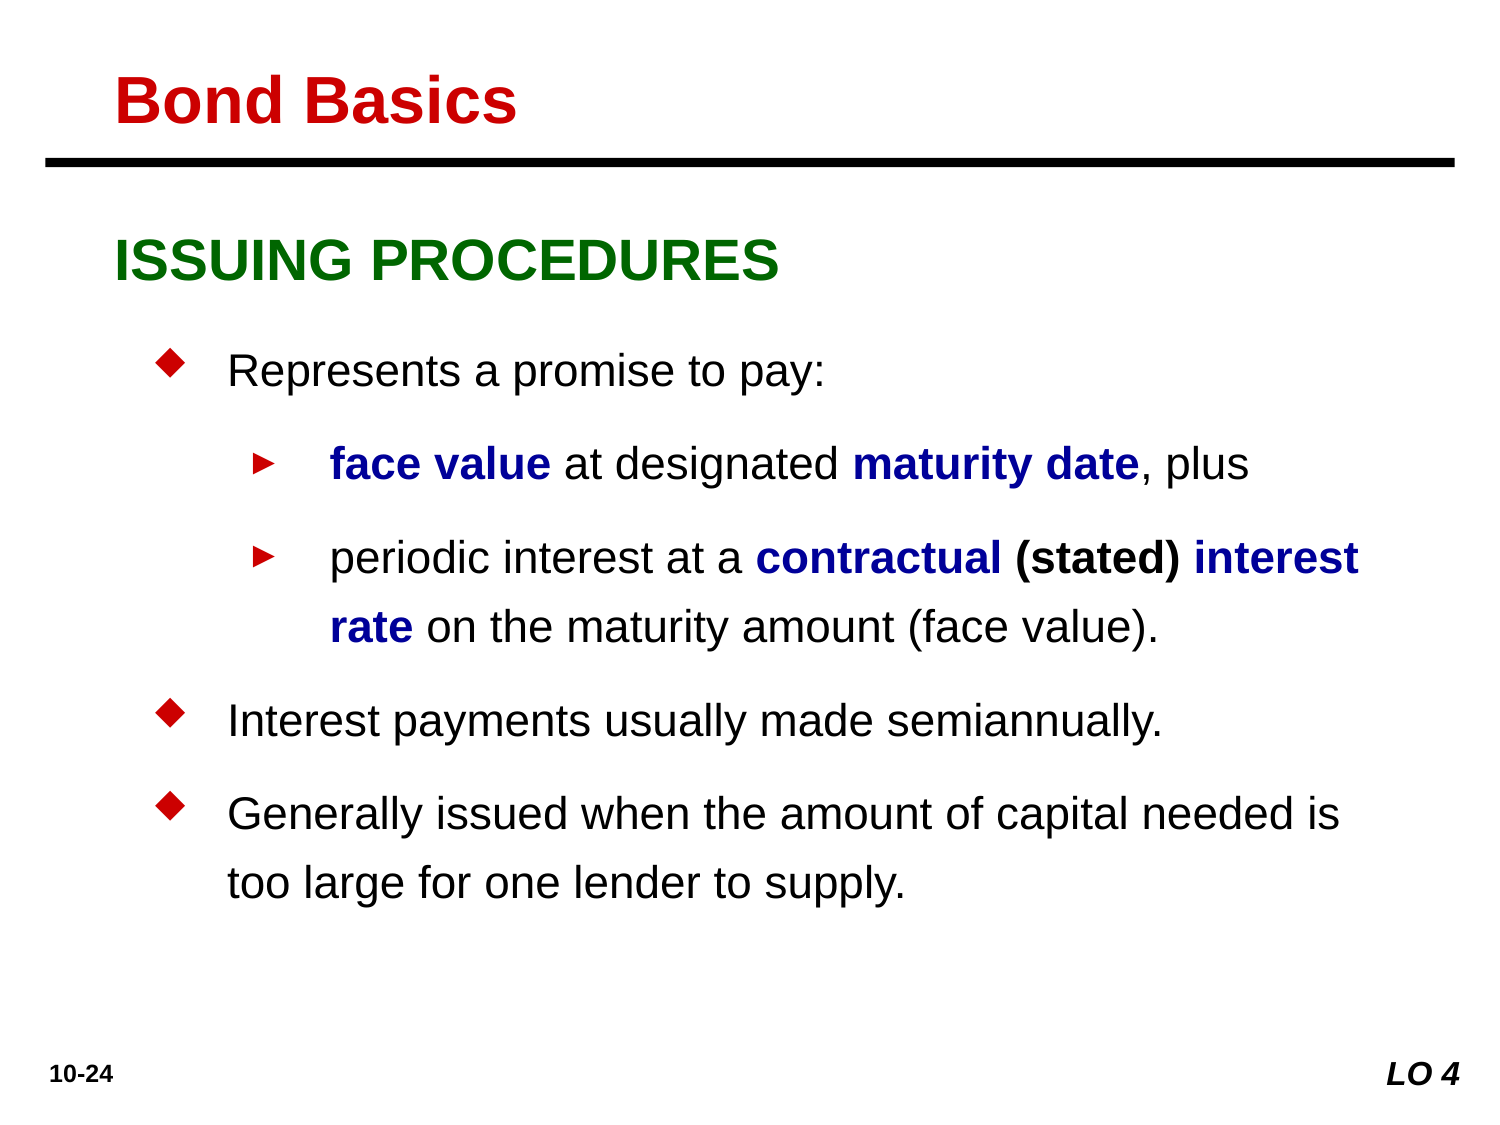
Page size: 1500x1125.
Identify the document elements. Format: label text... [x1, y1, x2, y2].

text_box Bond Basics [99, 50, 1450, 142]
text_box LO 4 [1350, 1044, 1475, 1100]
text_box ISSUING PROCEDURES [99, 214, 1438, 300]
text_box Represents a promise to pay: face value at designated maturity date, plus periodic interest at a contractual (stated) interest rate on the maturity amount (face value). Interest payments usually made semiannually. Generally issued when the amount of capital needed is too large for one lender to supply. [137, 319, 1425, 915]
